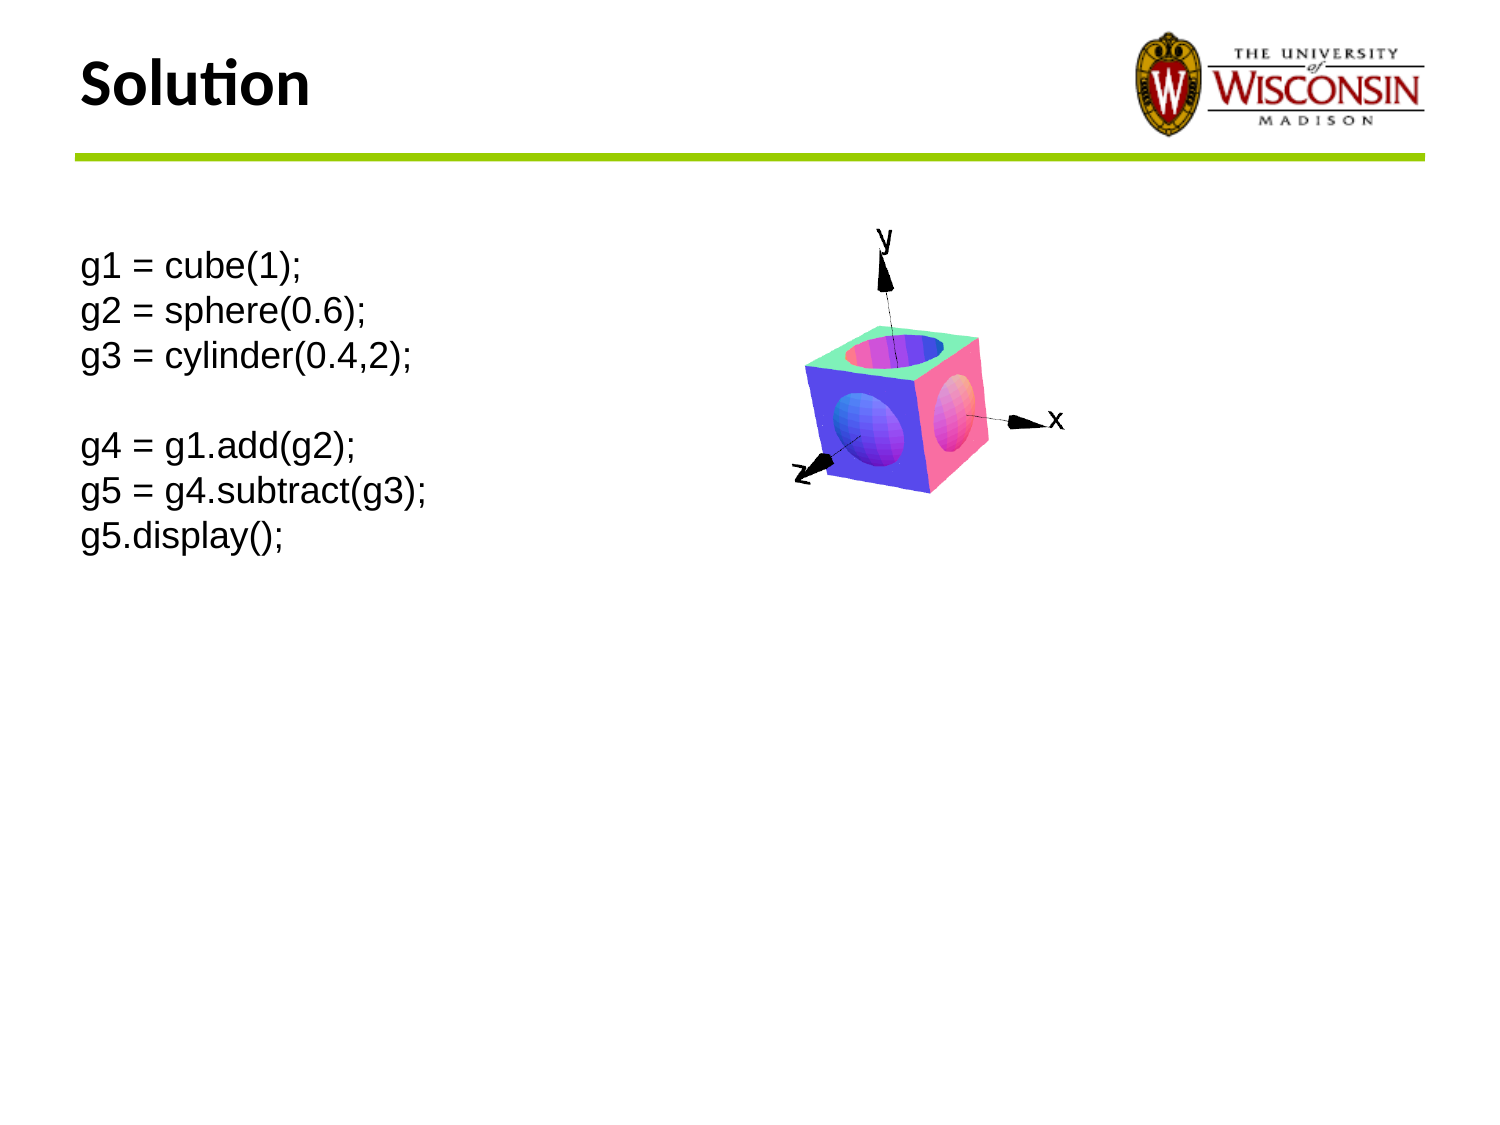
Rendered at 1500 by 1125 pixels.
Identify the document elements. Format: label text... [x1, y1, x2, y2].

picture [1128, 22, 1431, 146]
title Solution [65, 37, 1416, 121]
text_box g1 = cube(1); g2 = sphere(0.6); g3 = cylinder(0.4,2); g4 = g1.add(g2); g5 = g4.subtract(g3); g5.display(); [65, 233, 699, 563]
picture [761, 217, 1071, 537]
